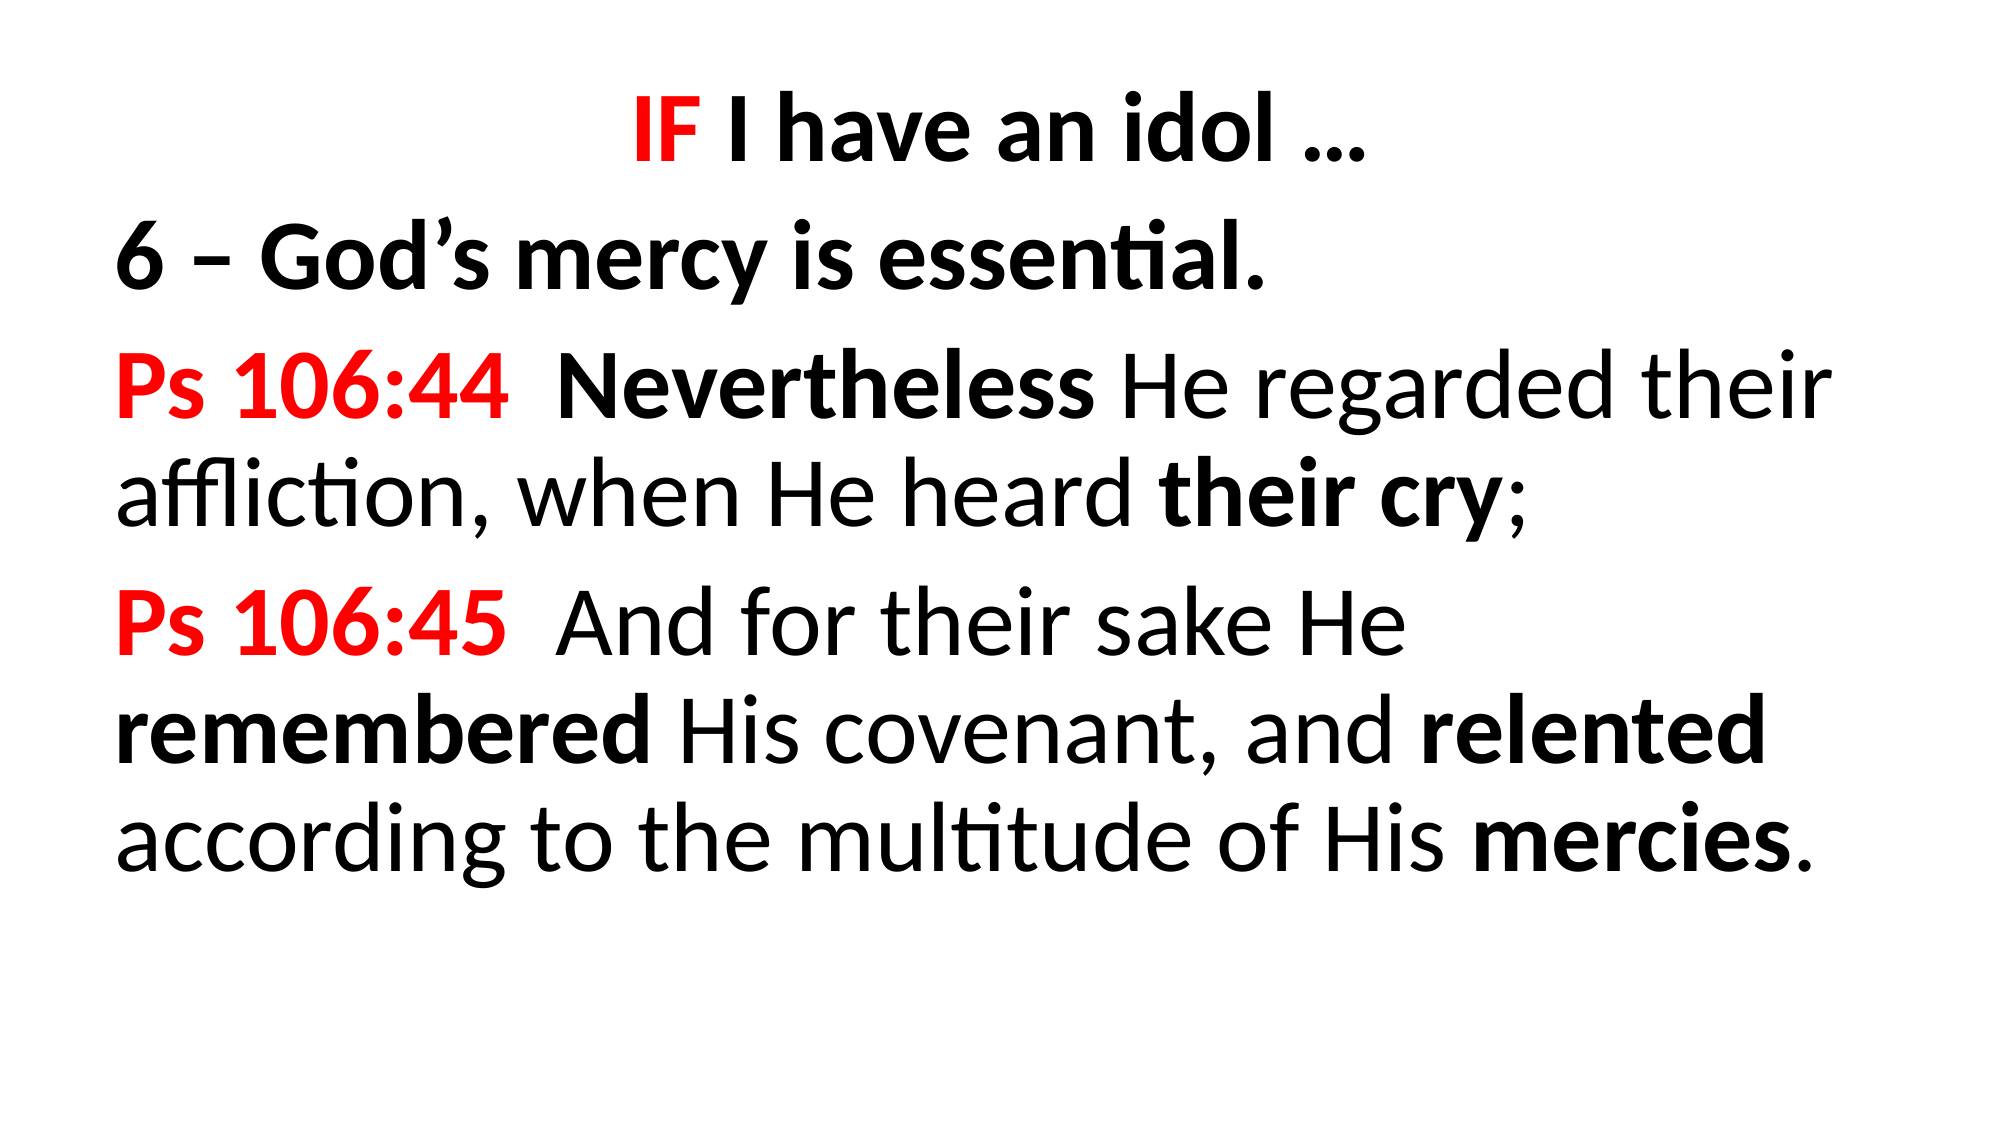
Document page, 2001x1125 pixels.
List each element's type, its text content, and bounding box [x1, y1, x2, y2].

list IF I have an idol … 6 – God’s mercy is essential. Ps 106:44 Nevertheless He regarded their affliction, when He heard their cry; Ps 106:45 And for their sake He remembered His covenant, and relented according to the multitude of His mercies. [99, 67, 1903, 1066]
